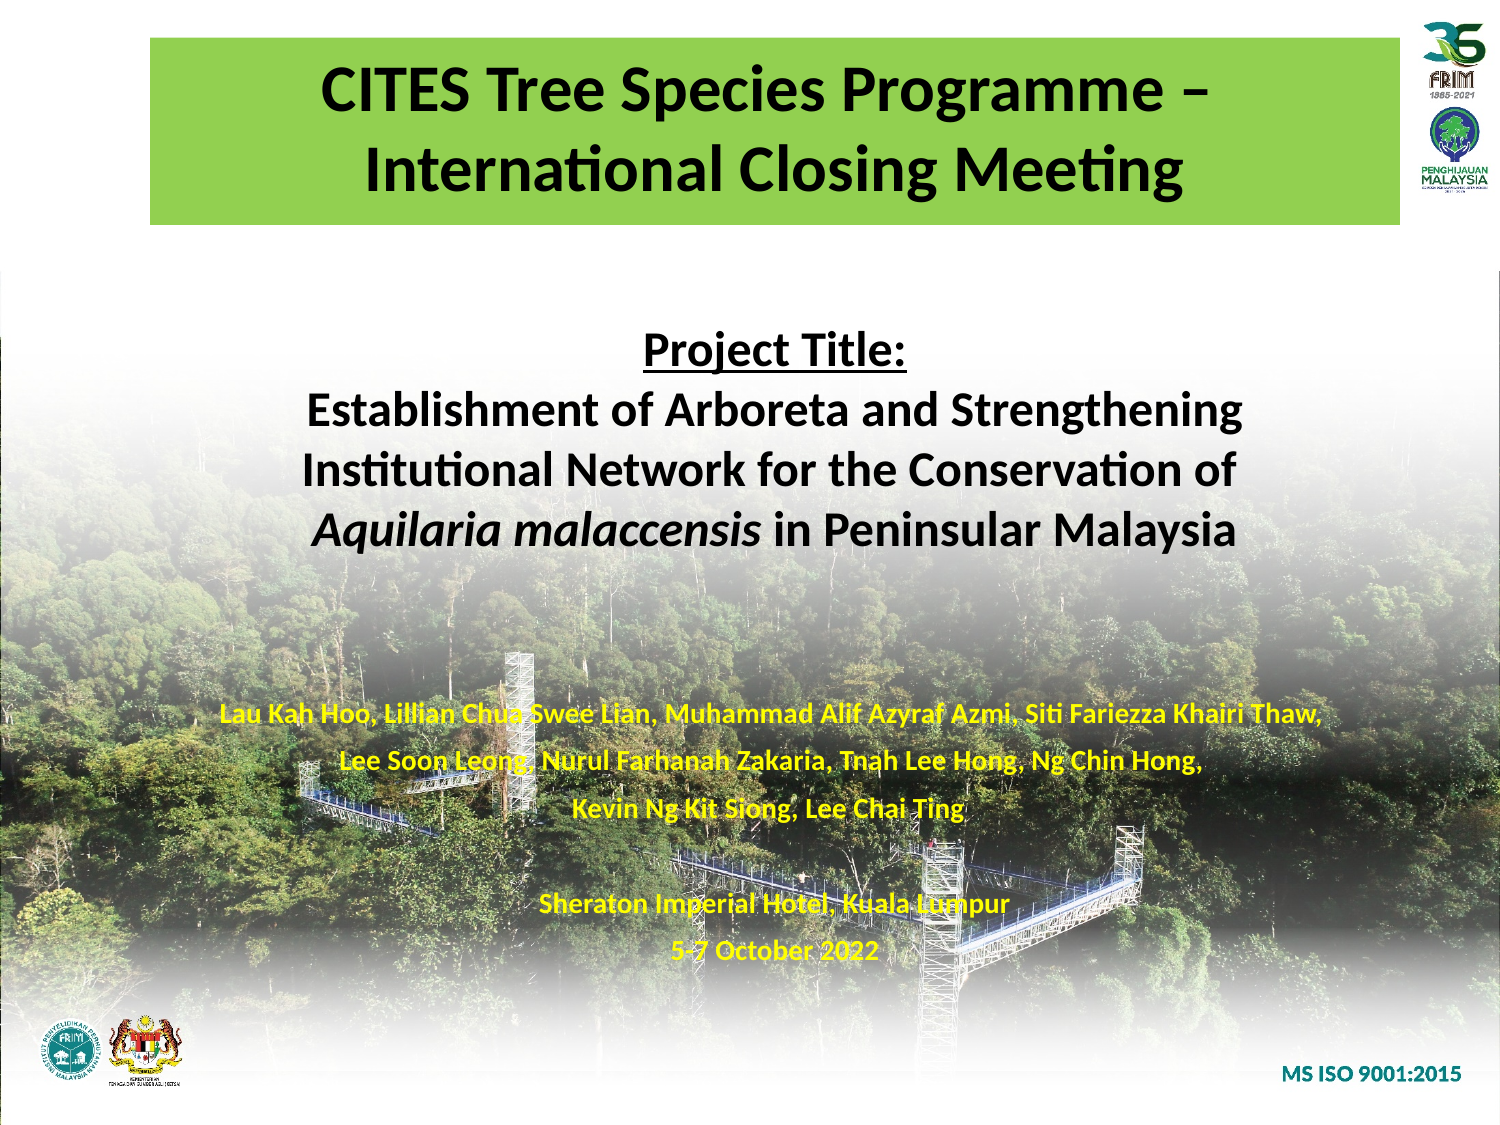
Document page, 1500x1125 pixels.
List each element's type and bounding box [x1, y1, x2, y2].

list [0, 0, 1500, 1125]
